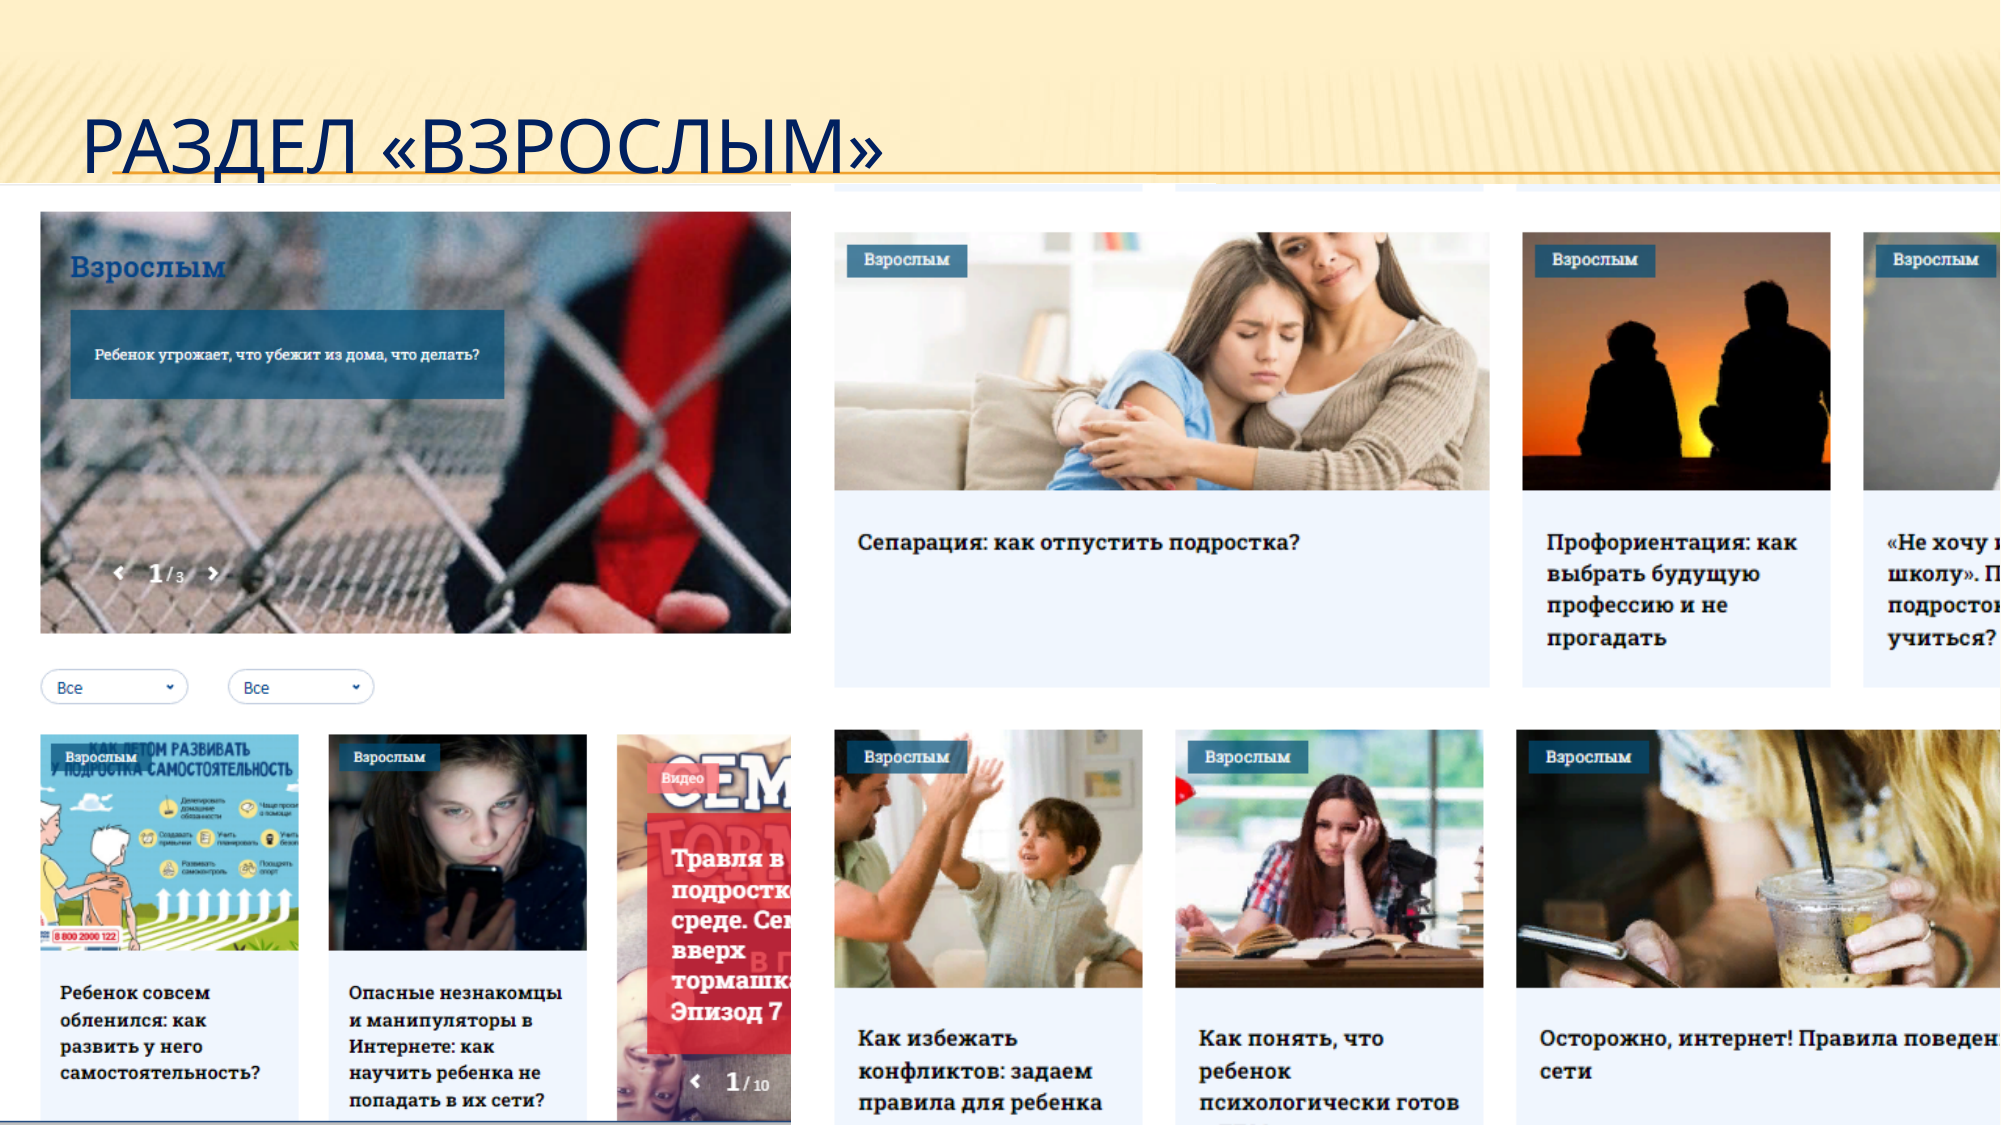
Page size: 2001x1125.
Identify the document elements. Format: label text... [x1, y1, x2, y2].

picture [0, 182, 2000, 1125]
title Раздел «Взрослым» [66, 75, 1966, 183]
